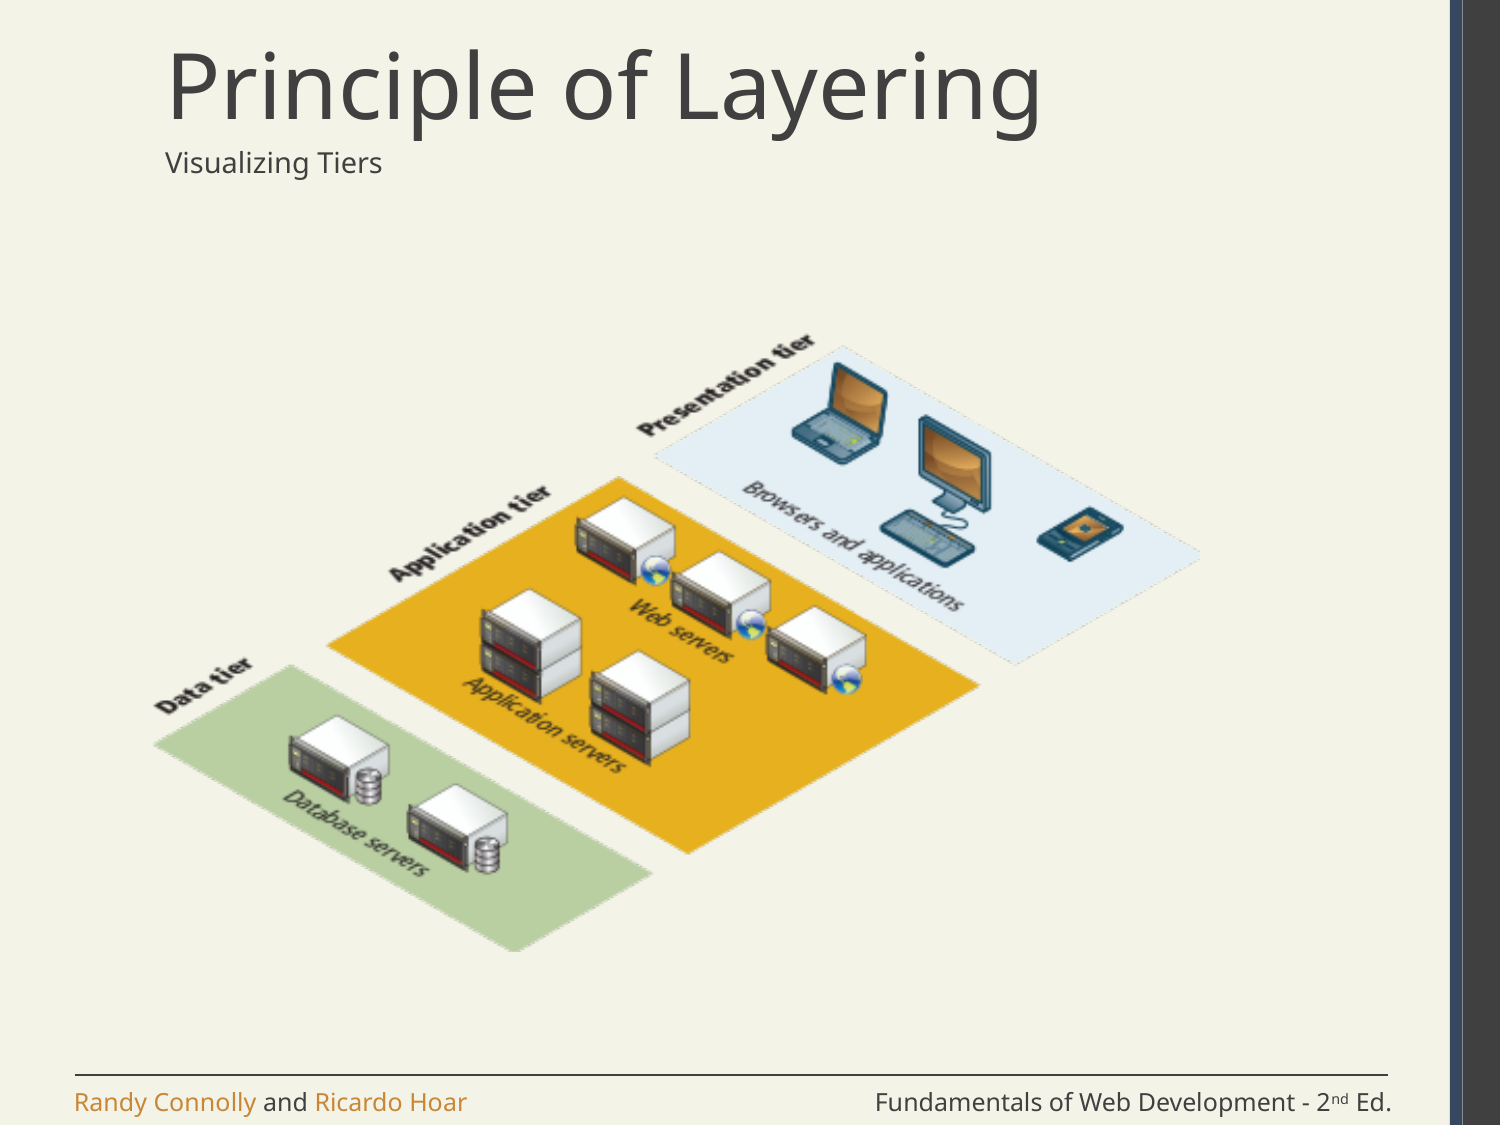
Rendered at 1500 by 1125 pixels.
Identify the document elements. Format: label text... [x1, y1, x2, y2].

title Principle of Layering [150, 20, 1425, 188]
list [149, 269, 1201, 1013]
list Visualizing Tiers [150, 137, 1200, 188]
